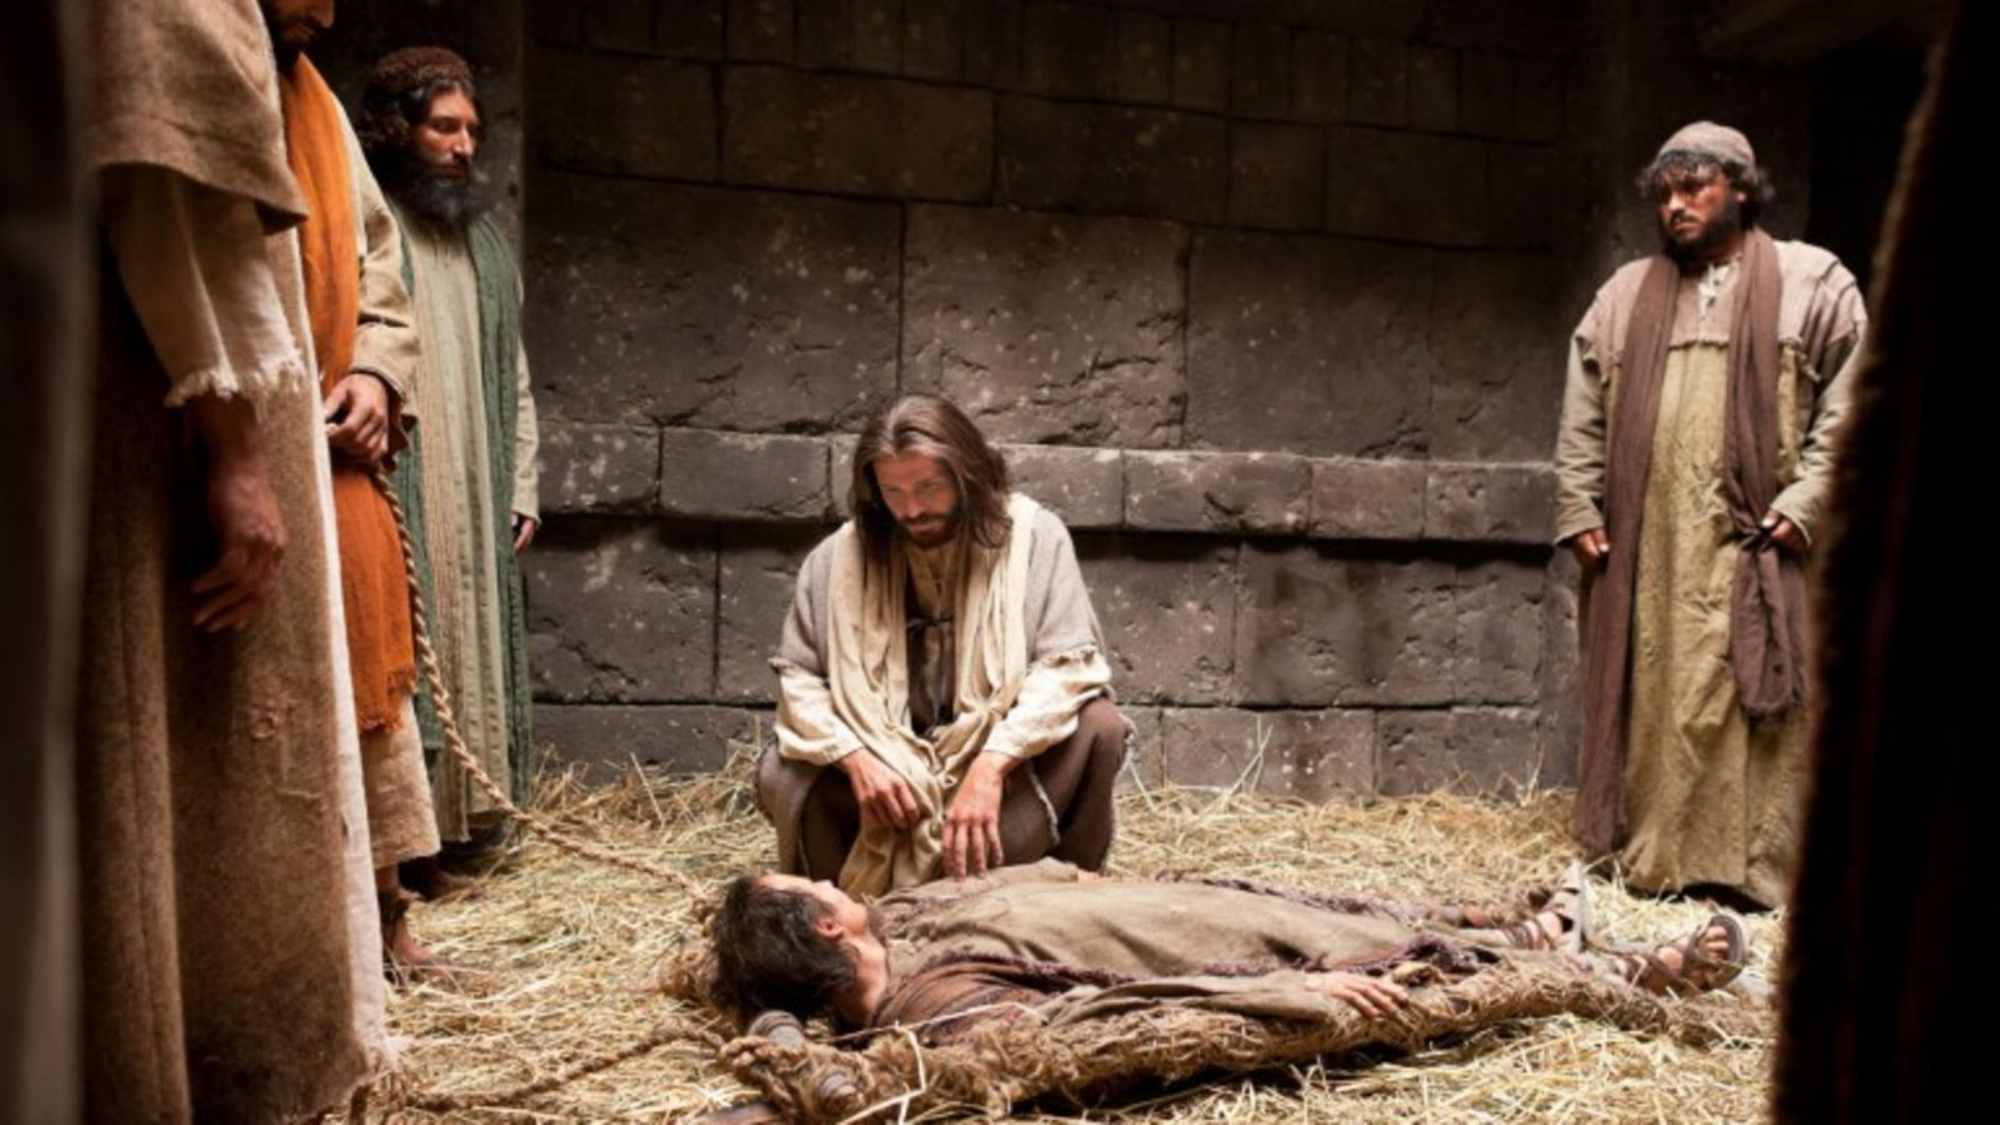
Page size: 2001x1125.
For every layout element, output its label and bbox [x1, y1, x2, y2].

list [0, 0, 2000, 1125]
